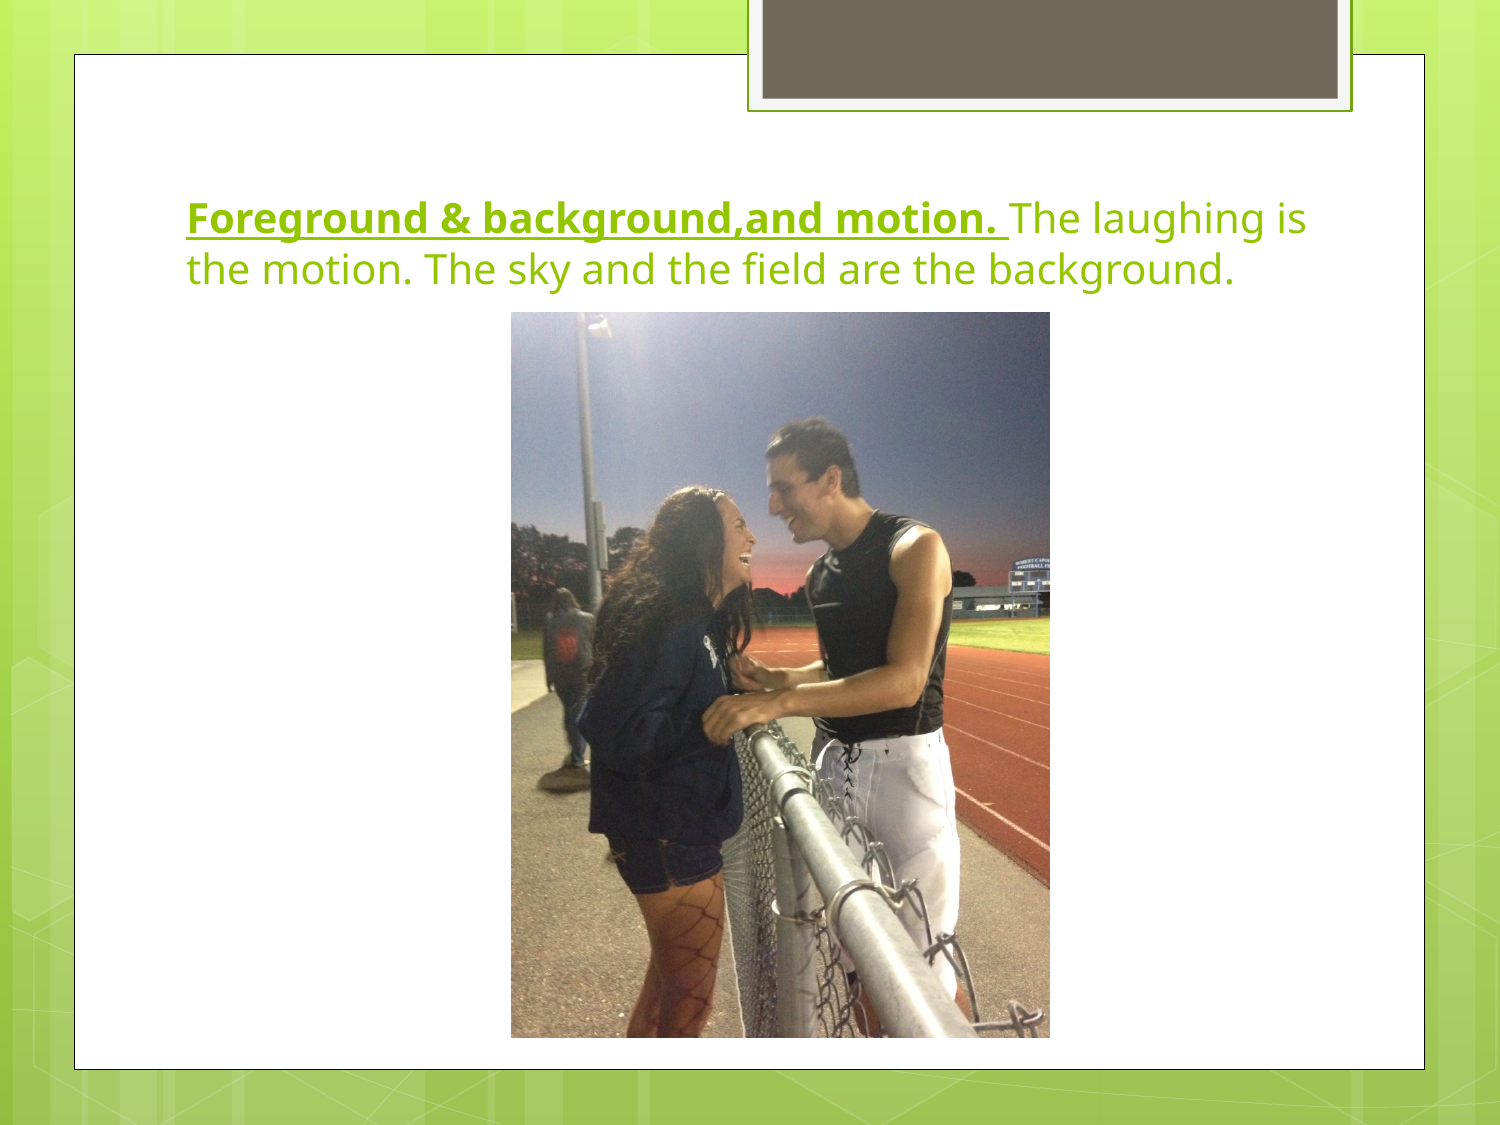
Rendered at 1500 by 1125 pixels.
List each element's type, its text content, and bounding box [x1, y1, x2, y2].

title Foreground & background,and motion. The laughing is the motion. The sky and the field are the background. [171, 168, 1324, 300]
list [510, 312, 1051, 1038]
